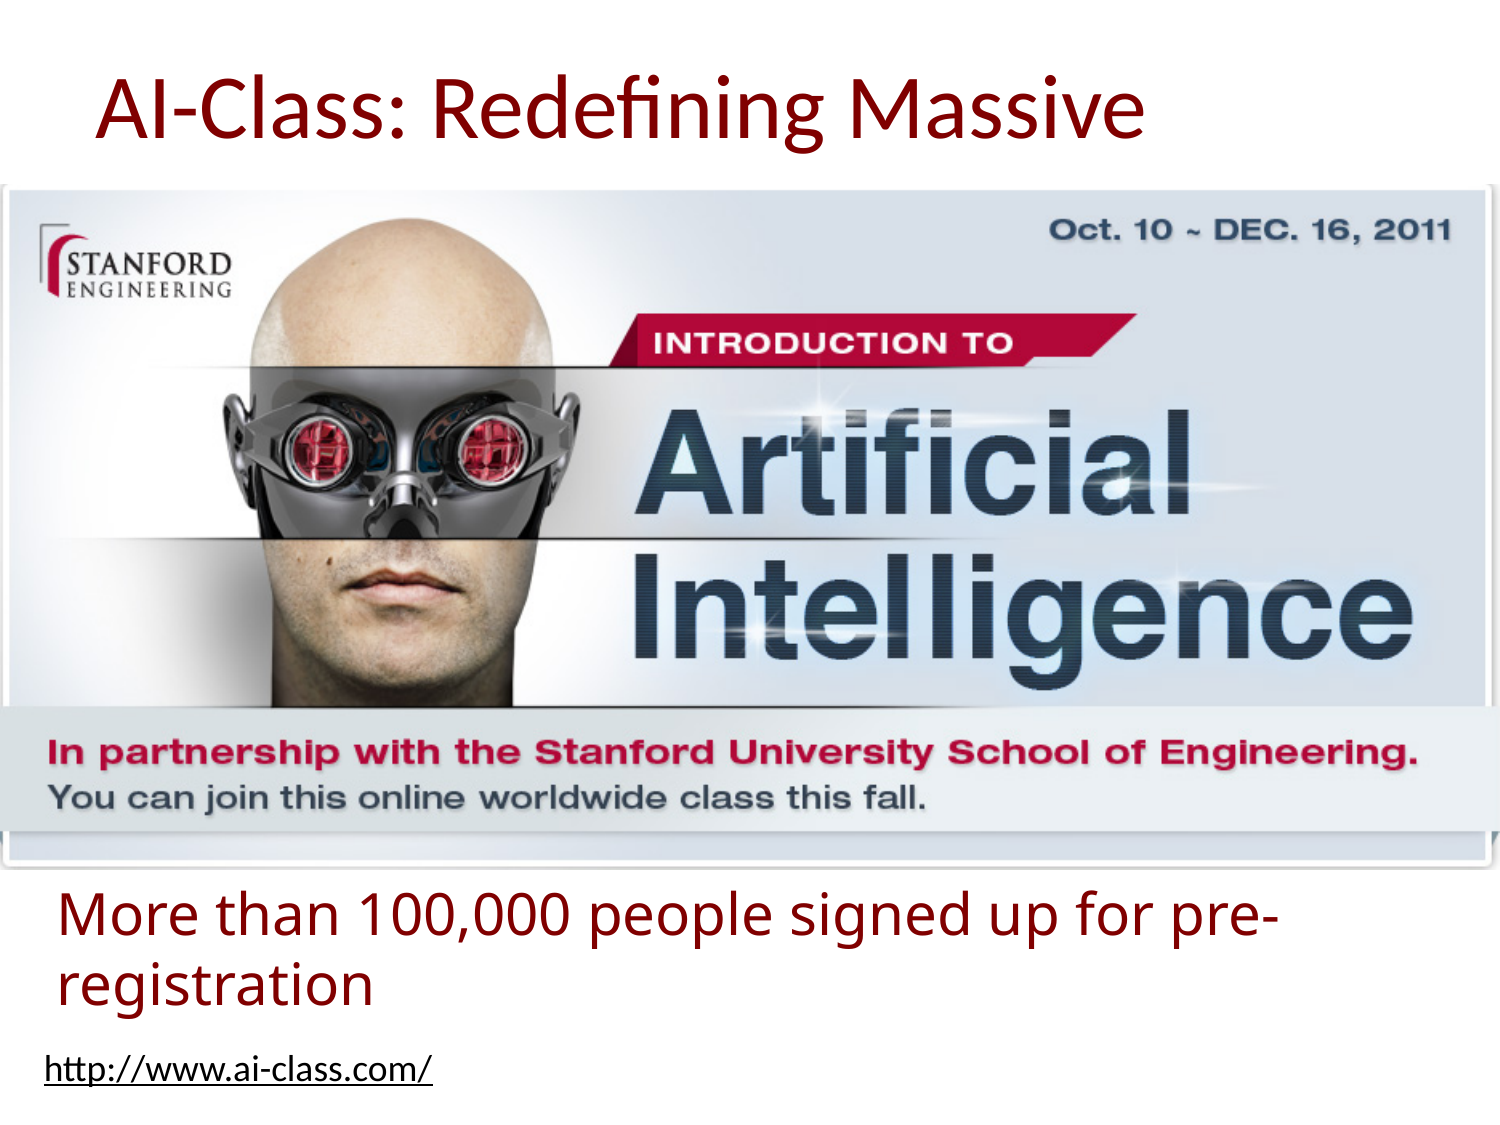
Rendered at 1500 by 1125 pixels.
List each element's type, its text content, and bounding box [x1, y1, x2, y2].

text_box http://www.ai-class.com/ [28, 1036, 465, 1097]
text_box More than 100,000 people signed up for pre-registration [42, 879, 1346, 1025]
picture [0, 183, 1500, 871]
title AI-Class: Redefining Massive [80, 0, 1365, 182]
